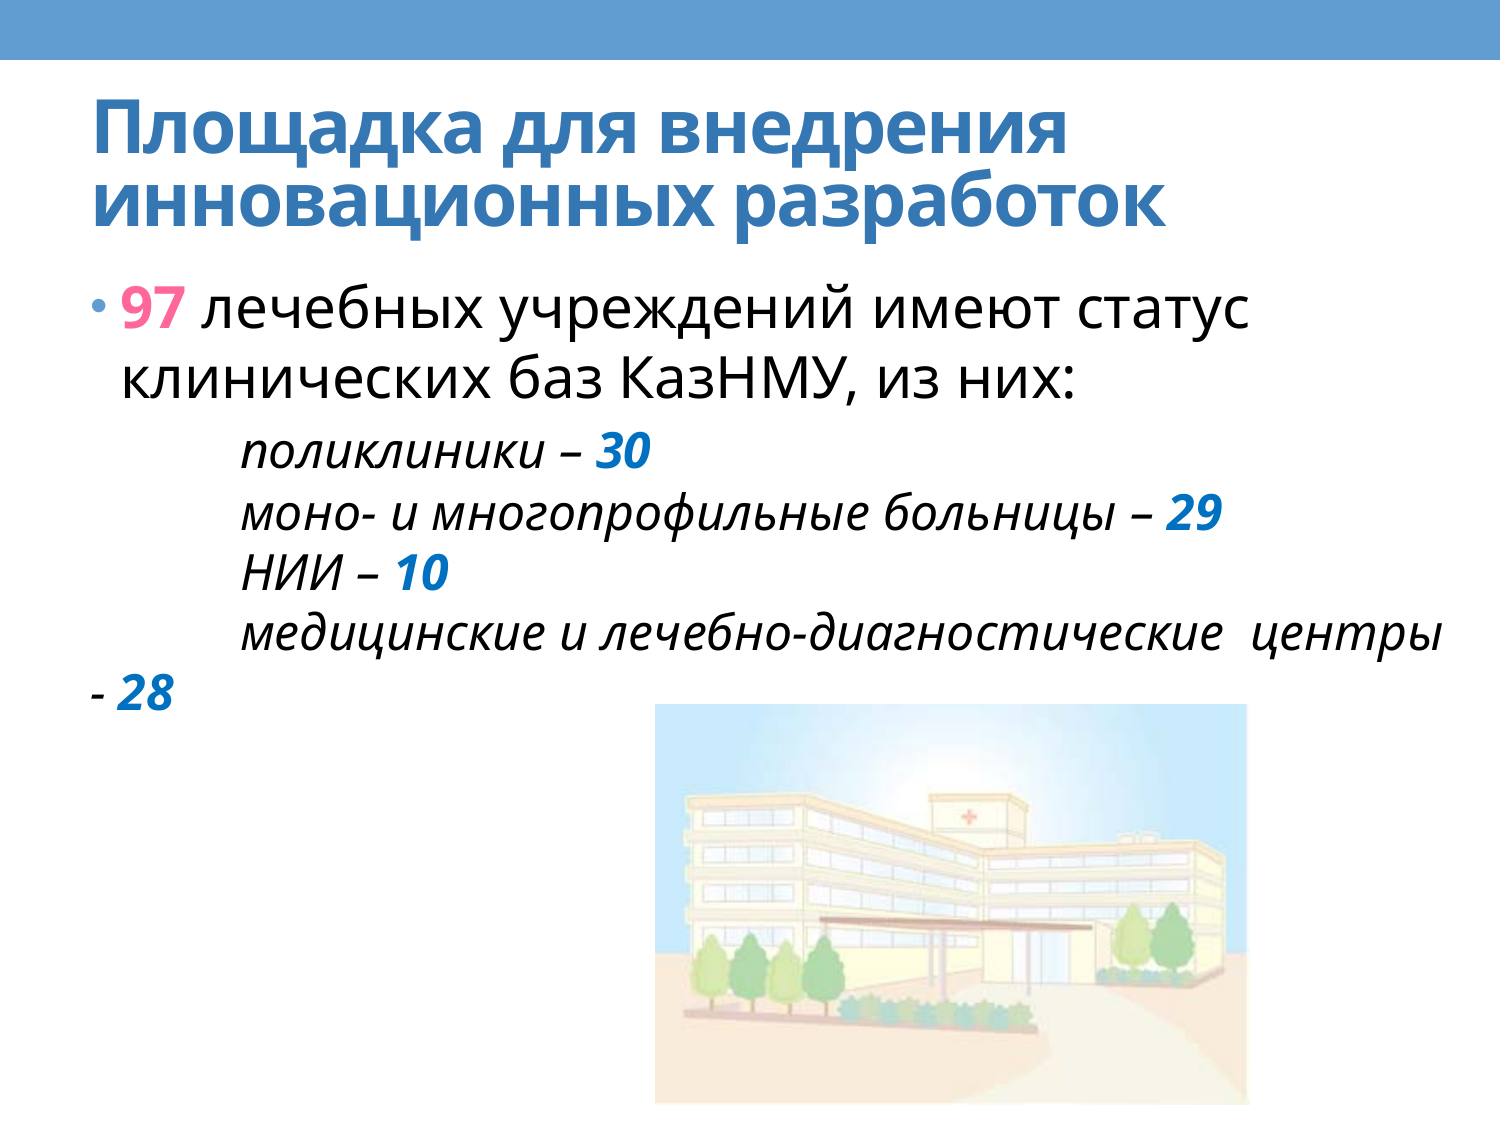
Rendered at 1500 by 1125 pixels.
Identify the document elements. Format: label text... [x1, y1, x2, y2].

picture [655, 703, 1250, 1106]
list 97 лечебных учреждений имеют статус клинических баз КазНМУ, из них: поликлиники – 30 моно- и многопрофильные больницы – 29 НИИ – 10 медицинские и лечебно-диагностические центры - 28 [75, 262, 1471, 1063]
title Площадка для внедрения инновационных разработок [75, 87, 1425, 250]
